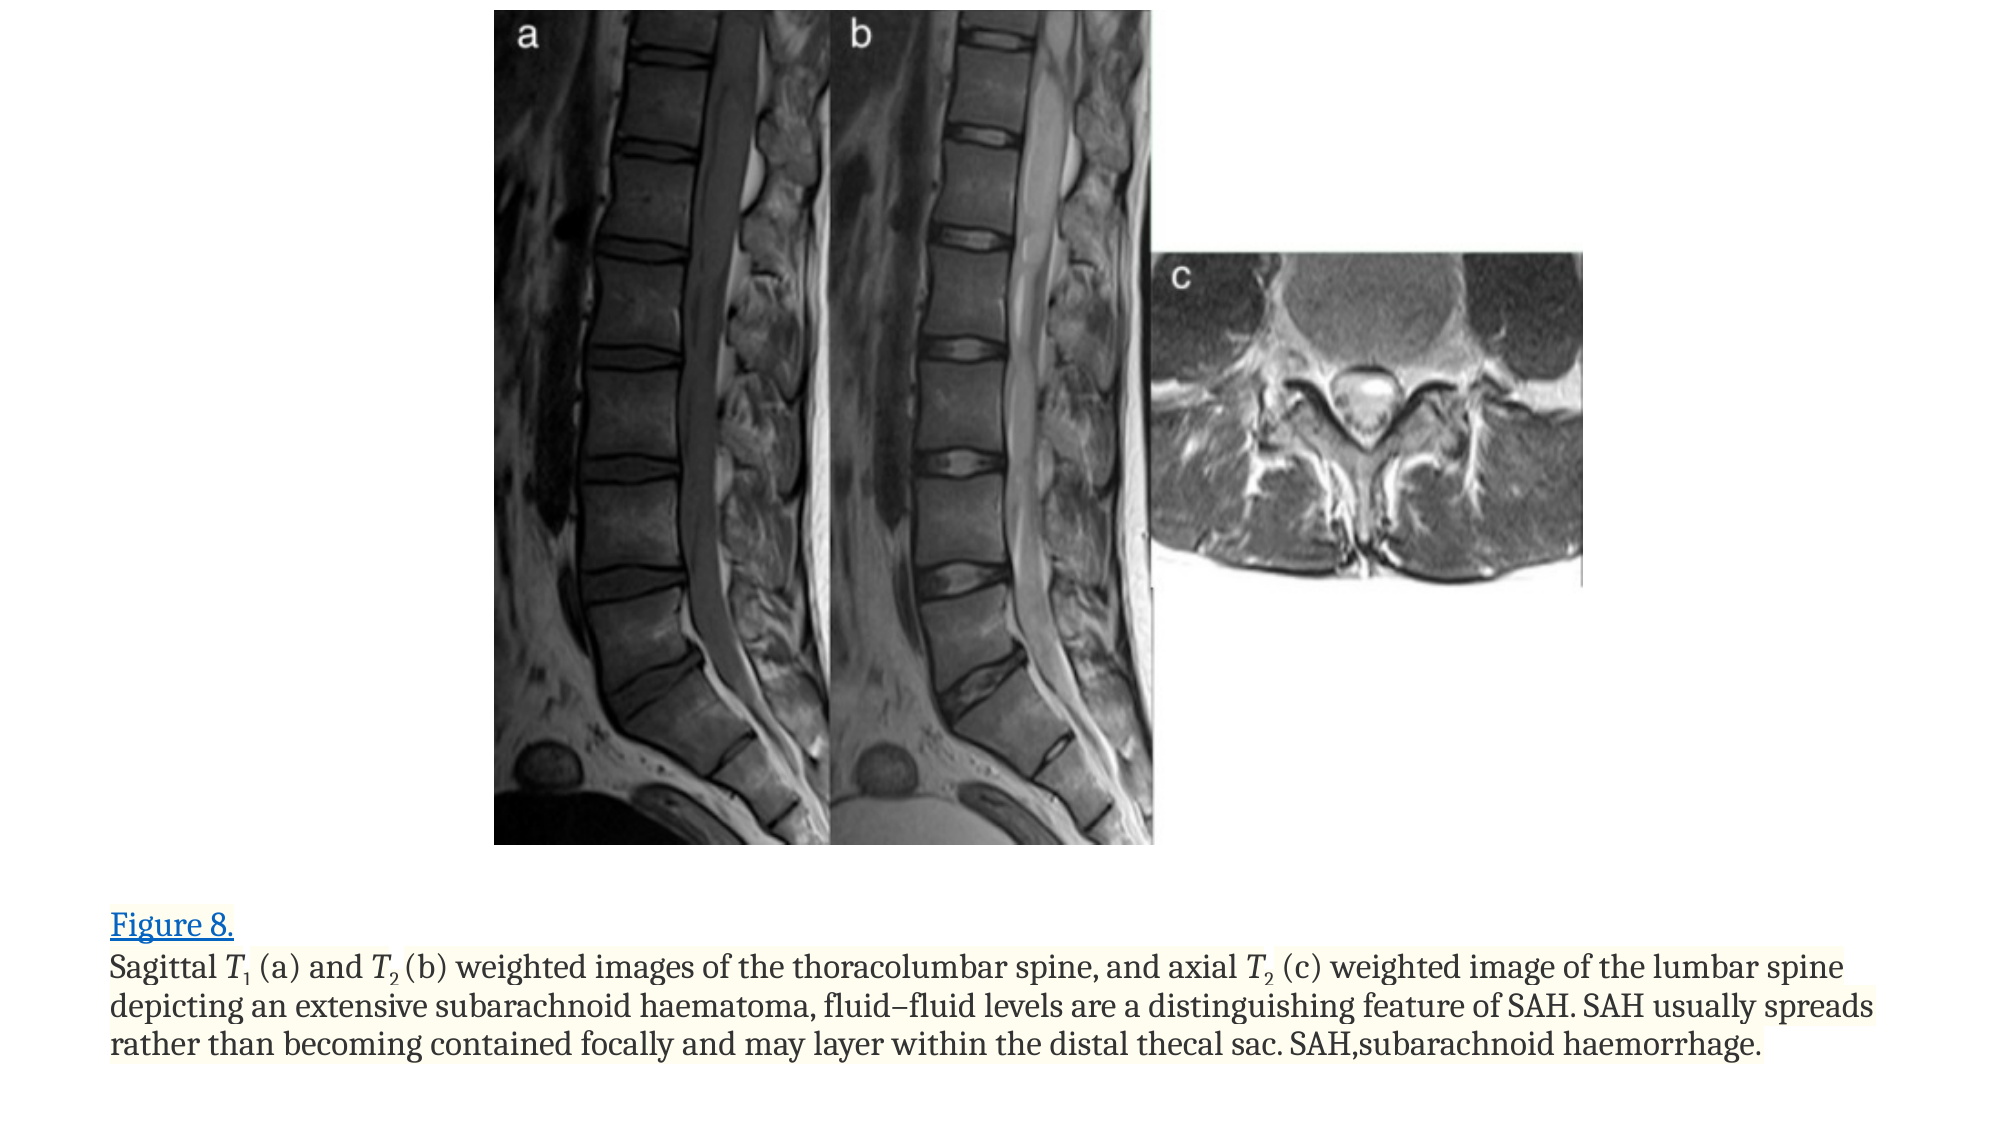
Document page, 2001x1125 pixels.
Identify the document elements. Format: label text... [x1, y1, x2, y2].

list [494, 10, 1583, 845]
title Figure 8. Sagittal T1 (a) and T2 (b) weighted images of the thoracolumbar spine, and axial T2 (c) weighted image of the lumbar spine depicting an extensive subarachnoid haematoma, fluid–fluid levels are a distinguishing feature of SAH. SAH usually spreads rather than becoming contained focally and may layer within the distal thecal sac. SAH,subarachnoid haemorrhage. [95, 896, 1943, 1115]
